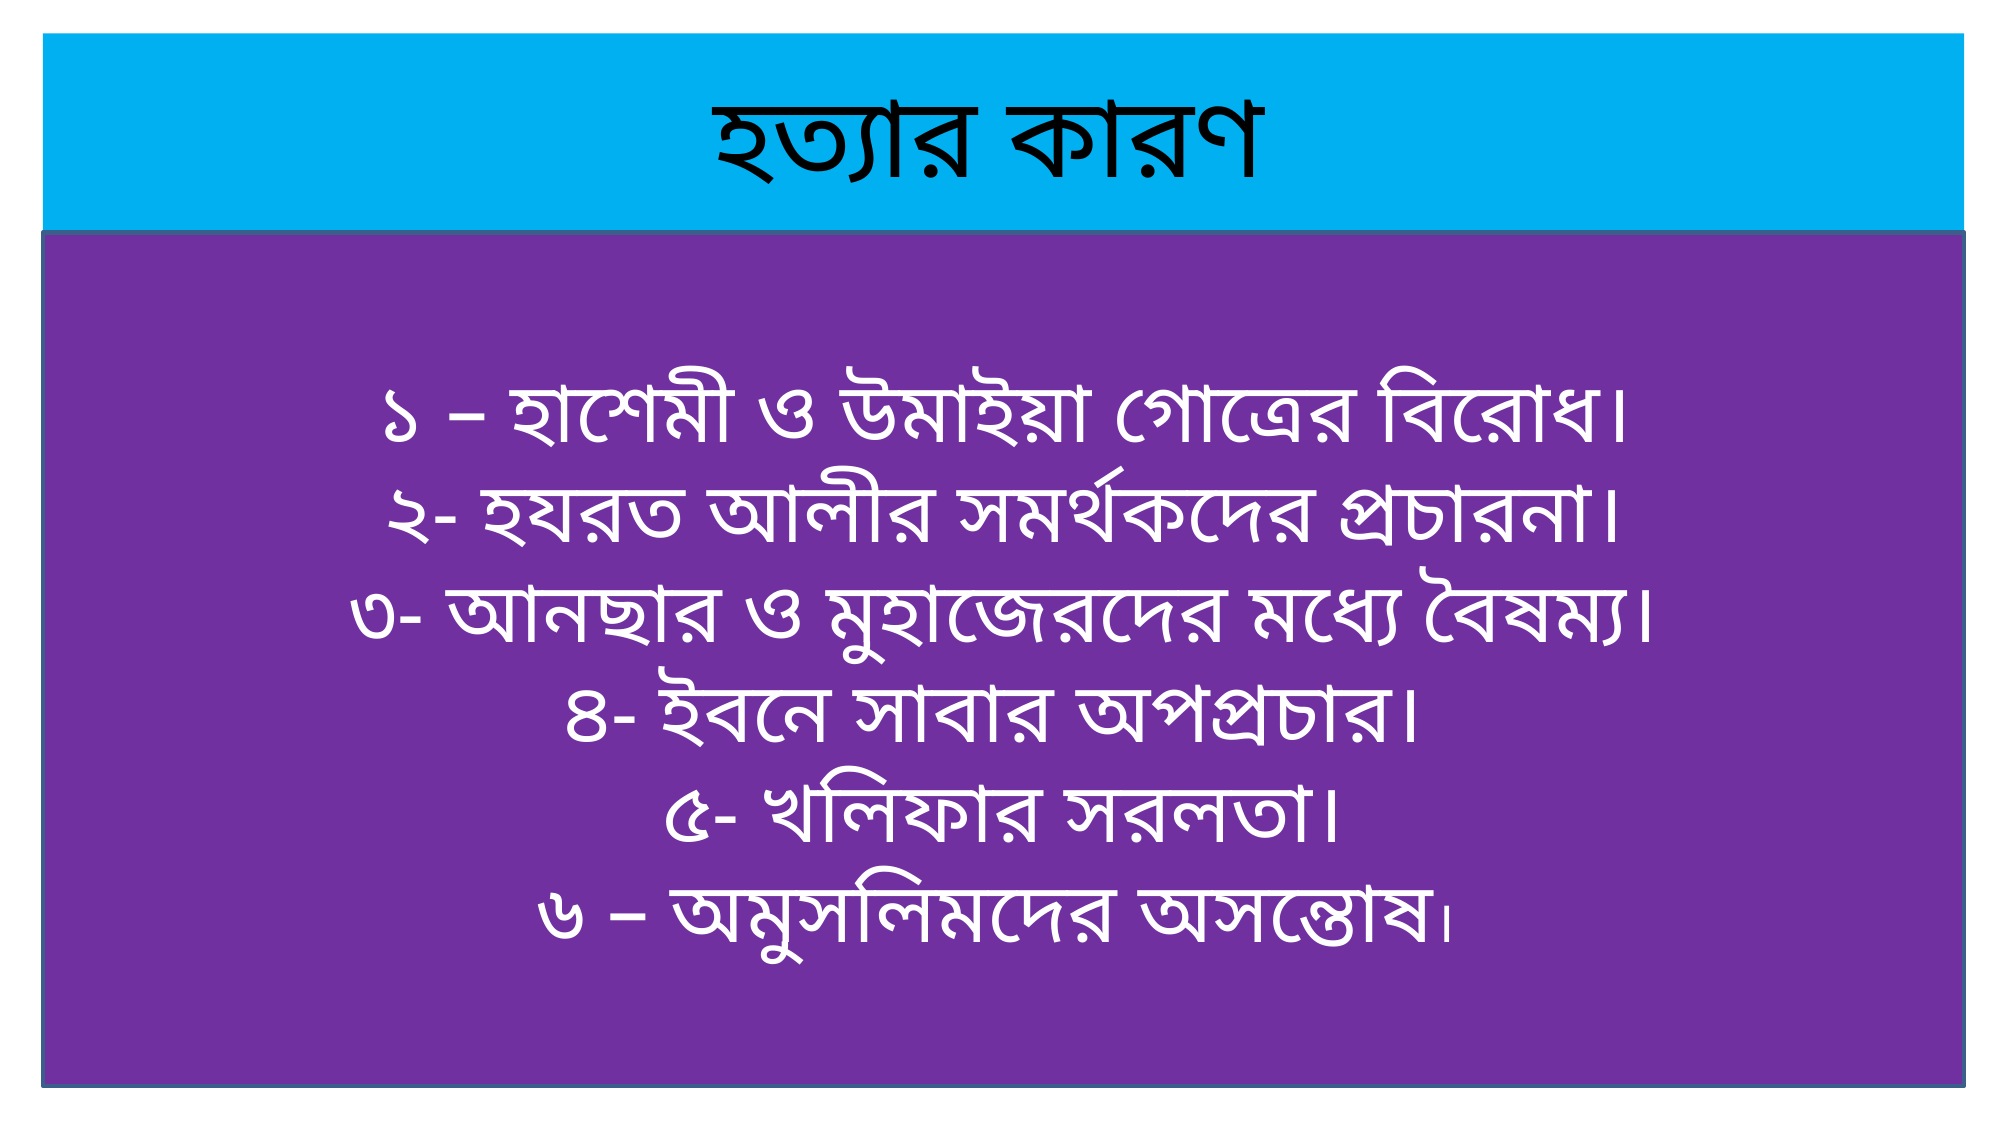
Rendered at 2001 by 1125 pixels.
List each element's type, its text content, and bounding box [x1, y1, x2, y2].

text_box ১ – হাশেমী ও উমাইয়া গোত্রের বিরোধ। ২- হযরত আলীর সমর্থকদের প্রচারনা। ৩- আনছার ও মুহাজেরদের মধ্যে বৈষম্য। ৪- ইবনে সাবার অপপ্রচার। ৫- খলিফার সরলতা। ৬ – অমুসলিমদের অসন্তোষ। [42, 232, 1965, 1086]
text_box হত্যার কারণ [42, 33, 1965, 232]
